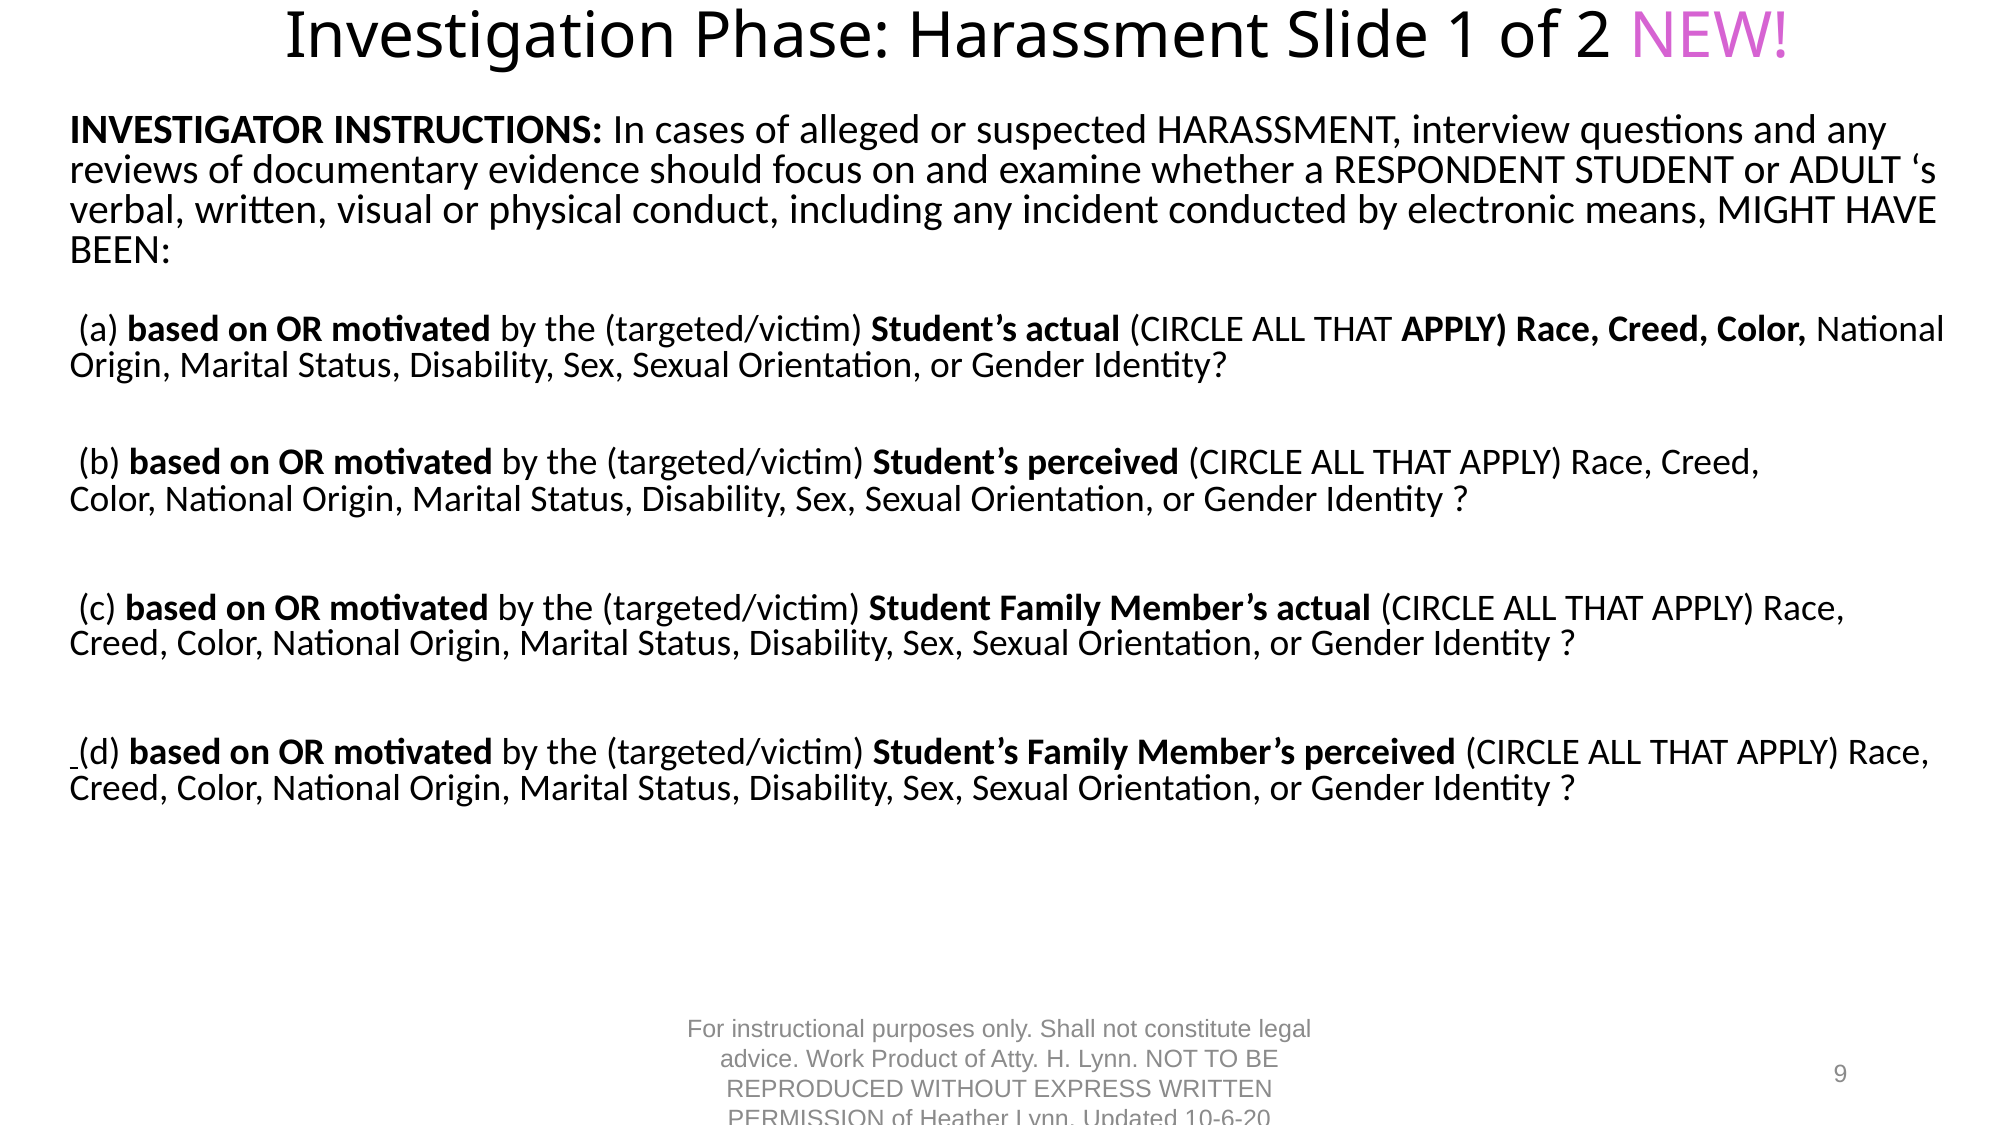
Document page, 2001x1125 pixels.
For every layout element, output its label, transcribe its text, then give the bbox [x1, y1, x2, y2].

list INVESTIGATOR INSTRUCTIONS: In cases of alleged or suspected HARASSMENT, interview questions and any reviews of documentary evidence should focus on and examine whether a RESPONDENT STUDENT or ADULT ‘s verbal, written, visual or physical conduct, including any incident conducted by electronic means, MIGHT HAVE BEEN: (a) based on OR motivated by the (targeted/victim) Student’s actual (CIRCLE ALL THAT APPLY) Race, Creed, Color, National Origin, Marital Status, Disability, Sex, Sexual Orientation, or Gender Identity? (b) based on OR motivated by the (targeted/victim) Student’s perceived (CIRCLE ALL THAT APPLY) Race, Creed, Color, National Origin, Marital Status, Disability, Sex, Sexual Orientation, or Gender Identity ? (c) based on OR motivated by the (targeted/victim) Student Family Member’s actual (CIRCLE ALL THAT APPLY) Race, Creed, Color, National Origin, Marital Status, Disability, Sex, Sexual Orientation, or Gender Identity ? (d) based on OR motivated by the (targeted/victim) Student’s Family Member’s perceived (CIRCLE ALL THAT APPLY) Race, Creed, Color, National Origin, Marital Status, Disability, Sex, Sexual Orientation, or Gender Identity ? [35, 104, 1967, 1039]
title Investigation Phase: Harassment Slide 1 of 2 NEW! [270, 0, 1847, 104]
footer For instructional purposes only. Shall not constitute legal advice. Work Product of Atty. H. Lynn. NOT TO BE REPRODUCED WITHOUT EXPRESS WRITTEN PERMISSION of Heather Lynn. Updated 10-6-20 [662, 1042, 1338, 1103]
slide_number 9 [1412, 1042, 1863, 1103]
